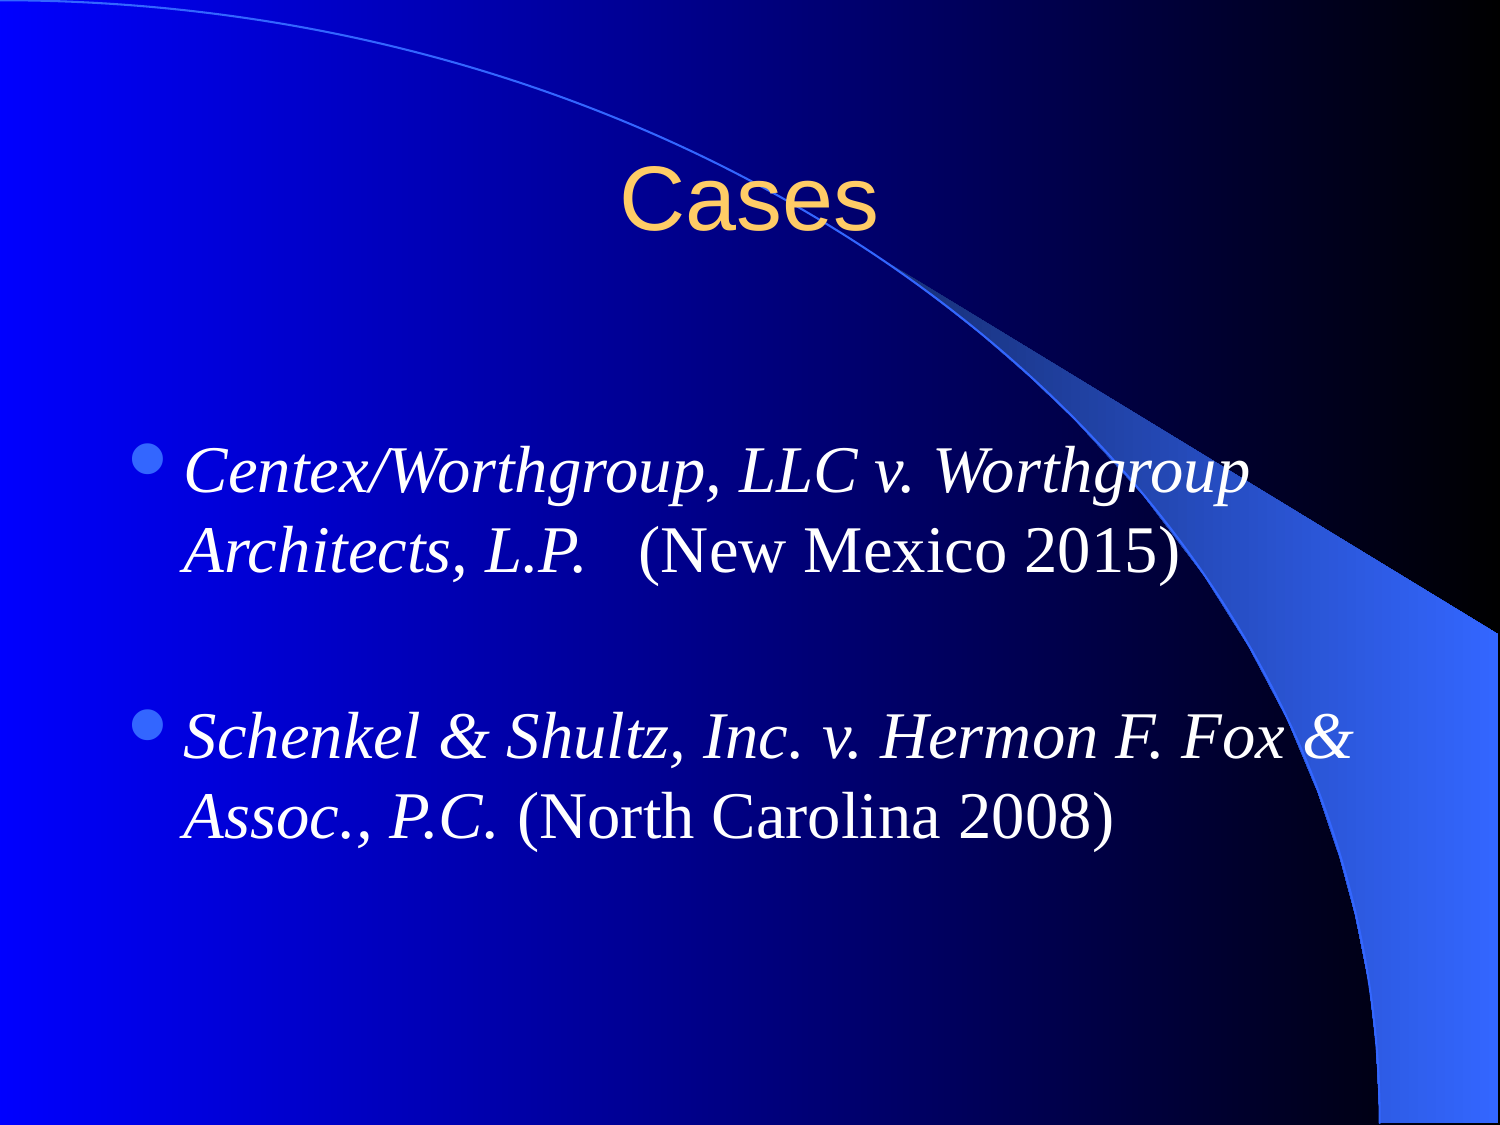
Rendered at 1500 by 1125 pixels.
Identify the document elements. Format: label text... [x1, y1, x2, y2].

list Centex/Worthgroup, LLC v. Worthgroup Architects, L.P. (New Mexico 2015) Schenkel & Shultz, Inc. v. Hermon F. Fox & Assoc., P.C. (North Carolina 2008) [112, 324, 1388, 1000]
title Cases [112, 99, 1388, 288]
